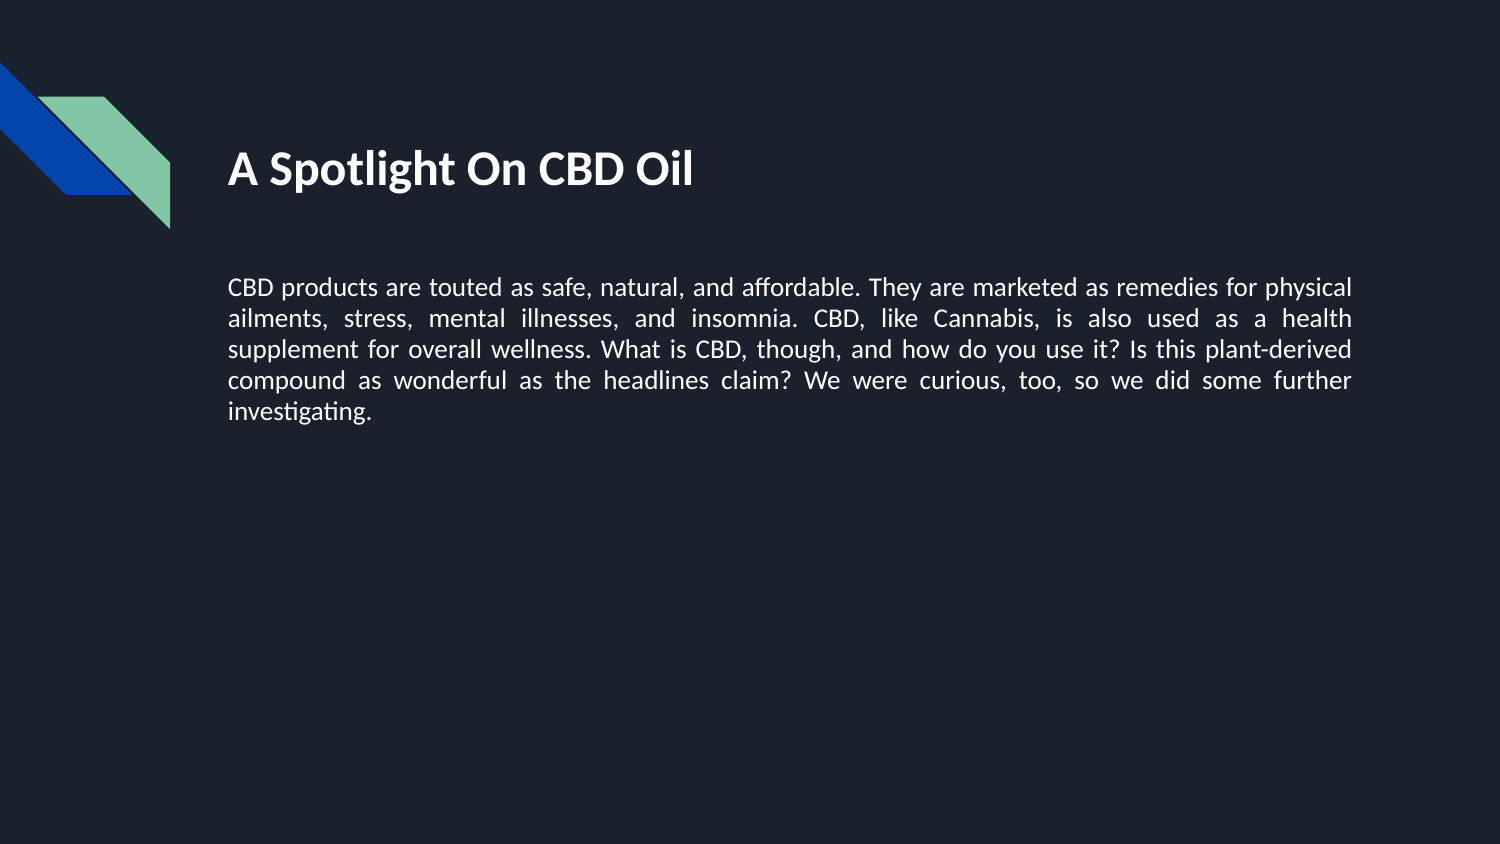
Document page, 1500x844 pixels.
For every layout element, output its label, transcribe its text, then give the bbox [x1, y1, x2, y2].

title A Spotlight On CBD Oil [212, 64, 1368, 215]
list CBD products are touted as safe, natural, and affordable. They are marketed as remedies for physical ailments, stress, mental illnesses, and insomnia. CBD, like Cannabis, is also used as a health supplement for overall wellness. What is CBD, though, and how do you use it? Is this plant-derived compound as wonderful as the headlines claim? We were curious, too, so we did some further investigating. [212, 257, 1368, 735]
